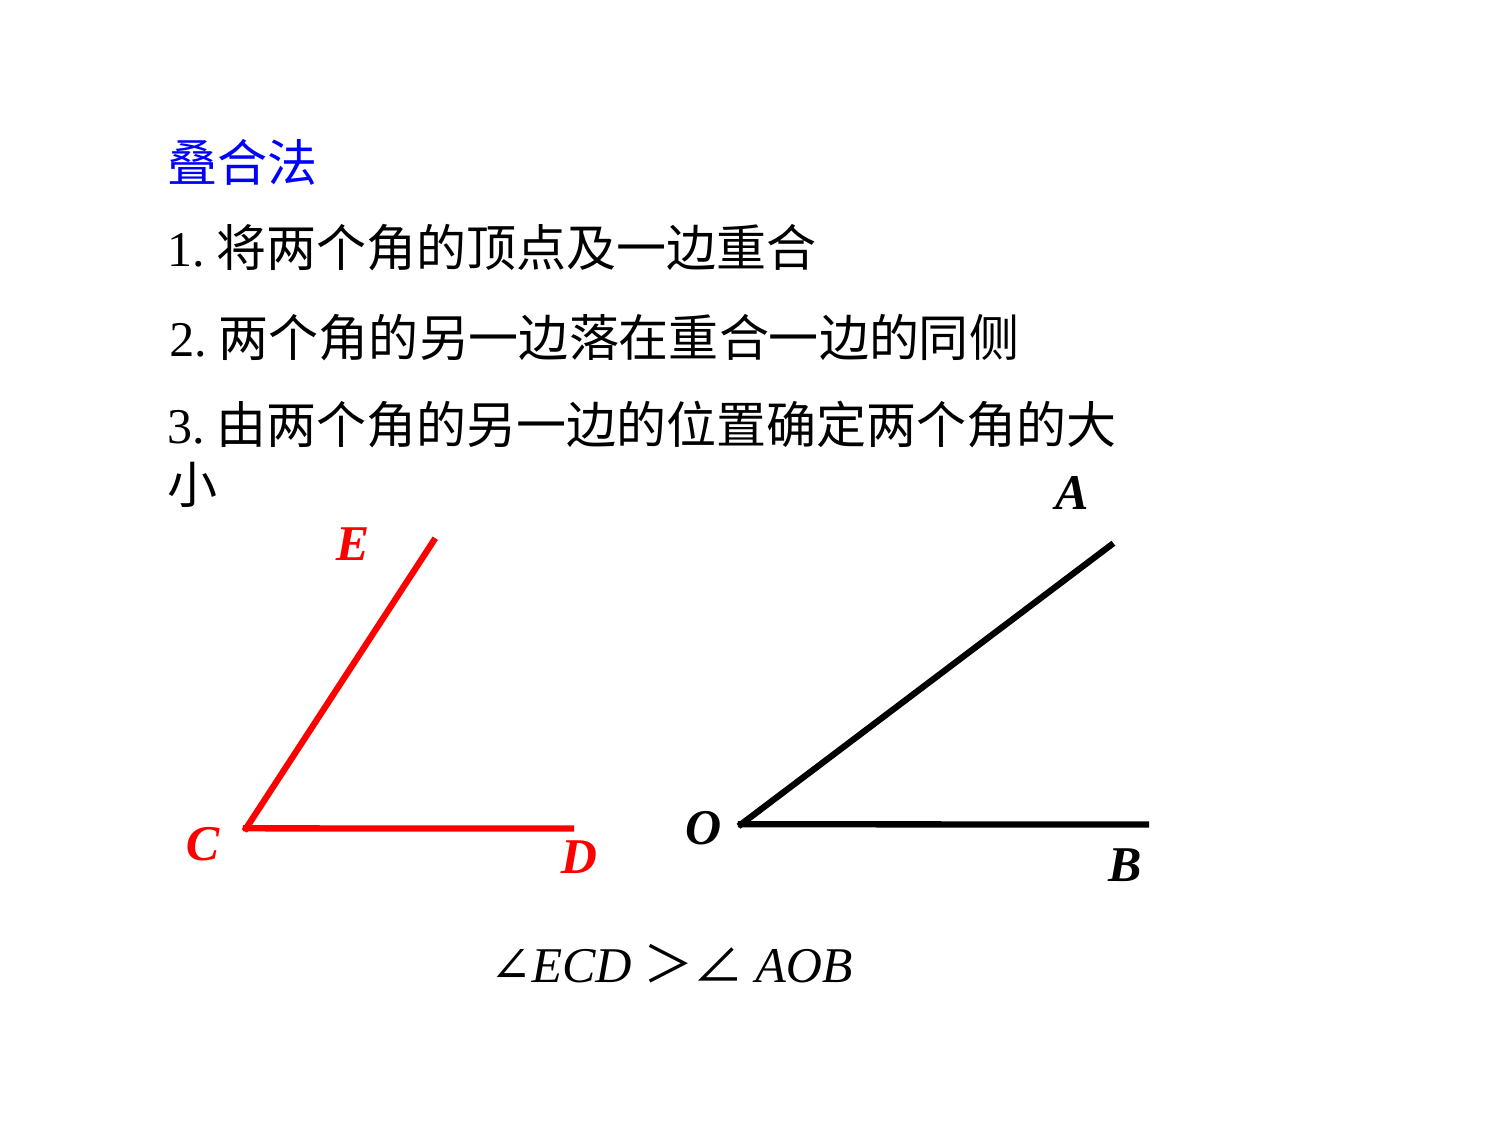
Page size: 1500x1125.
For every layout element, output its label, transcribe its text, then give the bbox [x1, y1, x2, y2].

text_box 2.两个角的另一边落在重合一边的同侧 [154, 299, 1181, 374]
text_box ∠ECD＞∠AOB [474, 924, 903, 1000]
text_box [670, 451, 1200, 901]
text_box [170, 503, 622, 892]
text_box 3.由两个角的另一边的位置确定两个角的大小 [152, 386, 1178, 522]
text_box 1.将两个角的顶点及一边重合 [152, 209, 1111, 284]
text_box 叠合法 [152, 124, 434, 199]
